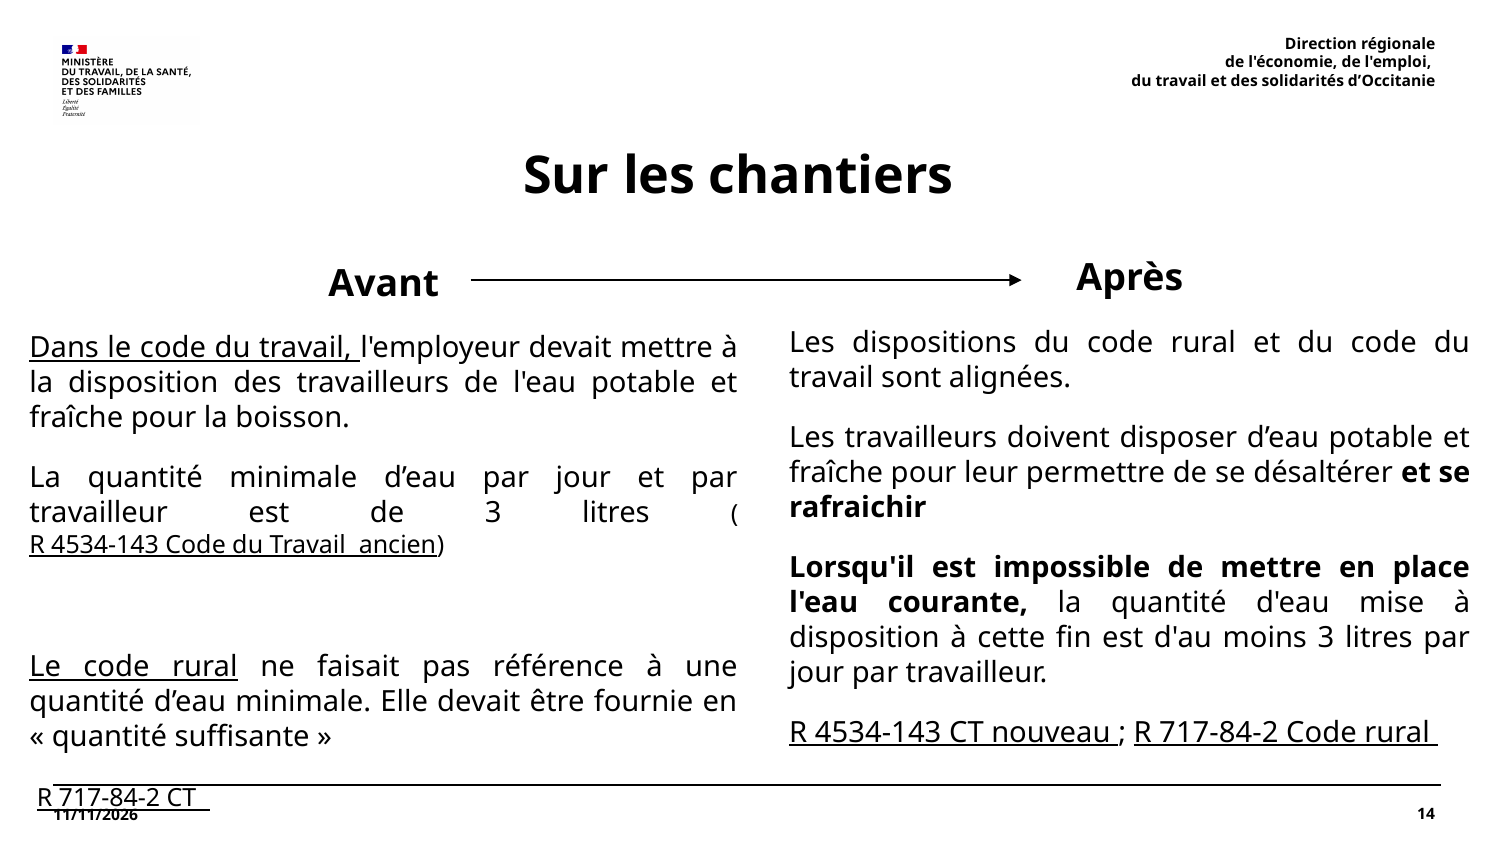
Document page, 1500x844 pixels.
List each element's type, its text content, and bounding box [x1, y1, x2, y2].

slide_number 14 [1213, 784, 1436, 844]
title Sur les chantiers [53, 132, 1436, 221]
text_box Avant Dans le code du travail, l'employeur devait mettre à la disposition des travailleurs de l'eau potable et fraîche pour la boisson. La quantité minimale d’eau par jour et par travailleur est de 3 litres (R 4534-143 Code du Travail ancien) Le code rural ne faisait pas référence à une quantité d’eau minimale. Elle devait être fournie en « quantité suffisante » R 717-84-2 CT [29, 258, 739, 787]
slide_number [53, 787, 252, 844]
picture [53, 36, 200, 125]
text_box Après Les dispositions du code rural et du code du travail sont alignées. Les travailleurs doivent disposer d’eau potable et fraîche pour leur permettre de se désaltérer et se rafraichir Lorsqu'il est impossible de mettre en place l'eau courante, la quantité d'eau mise à disposition à cette fin est d'au moins 3 litres par jour par travailleur. R 4534-143 CT nouveau ; R 717-84-2 Code rural [789, 253, 1471, 765]
footer Direction régionale de l'économie, de l'emploi, du travail et des solidarités d’Occitanie [470, 32, 1436, 92]
